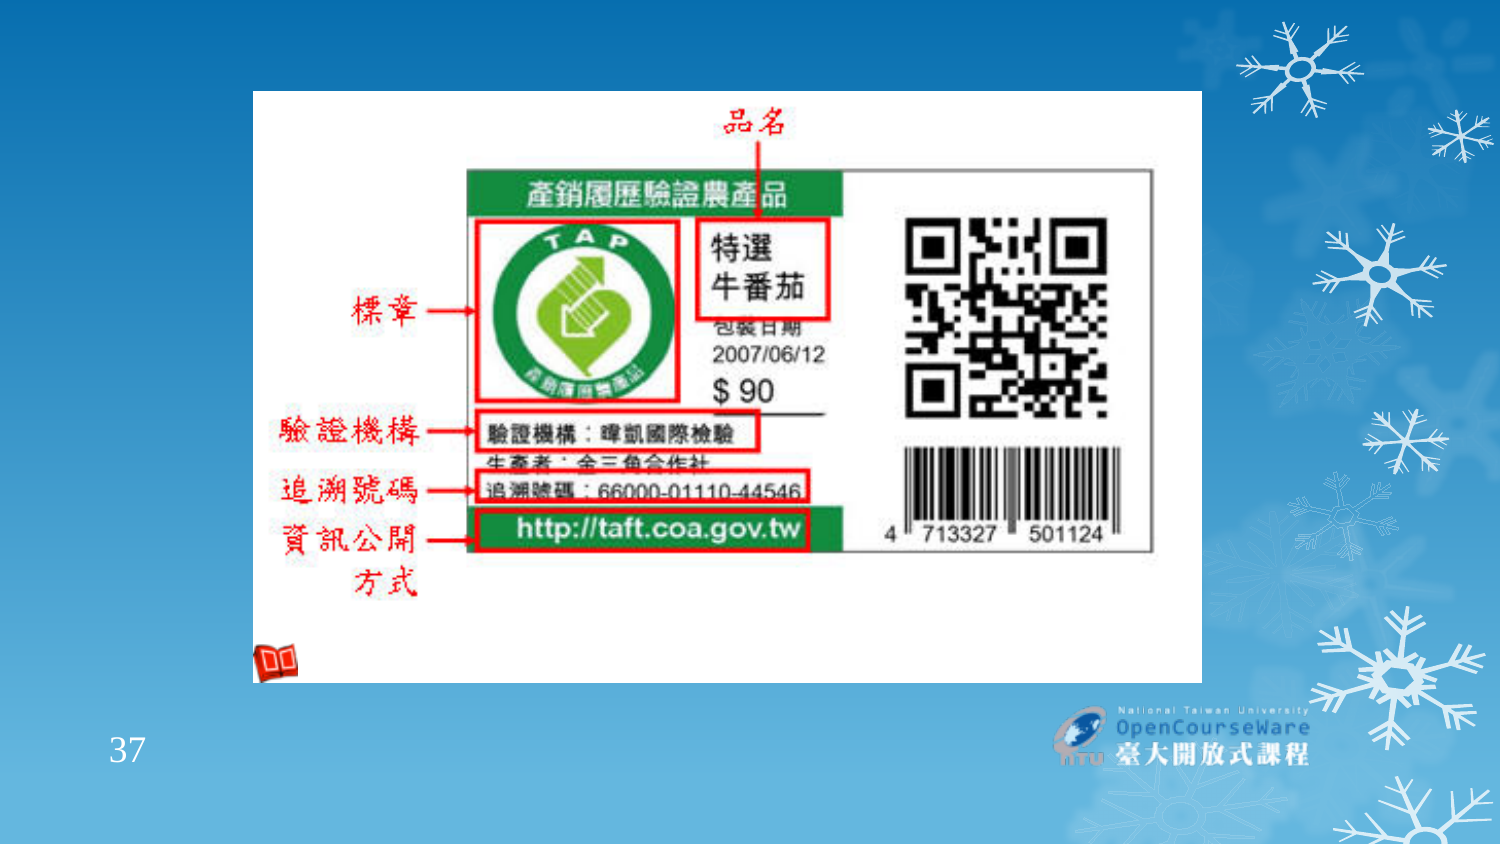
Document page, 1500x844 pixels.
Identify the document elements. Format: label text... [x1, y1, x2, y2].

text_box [253, 90, 1202, 684]
picture [1033, 693, 1330, 781]
slide_number 37 [93, 732, 194, 778]
